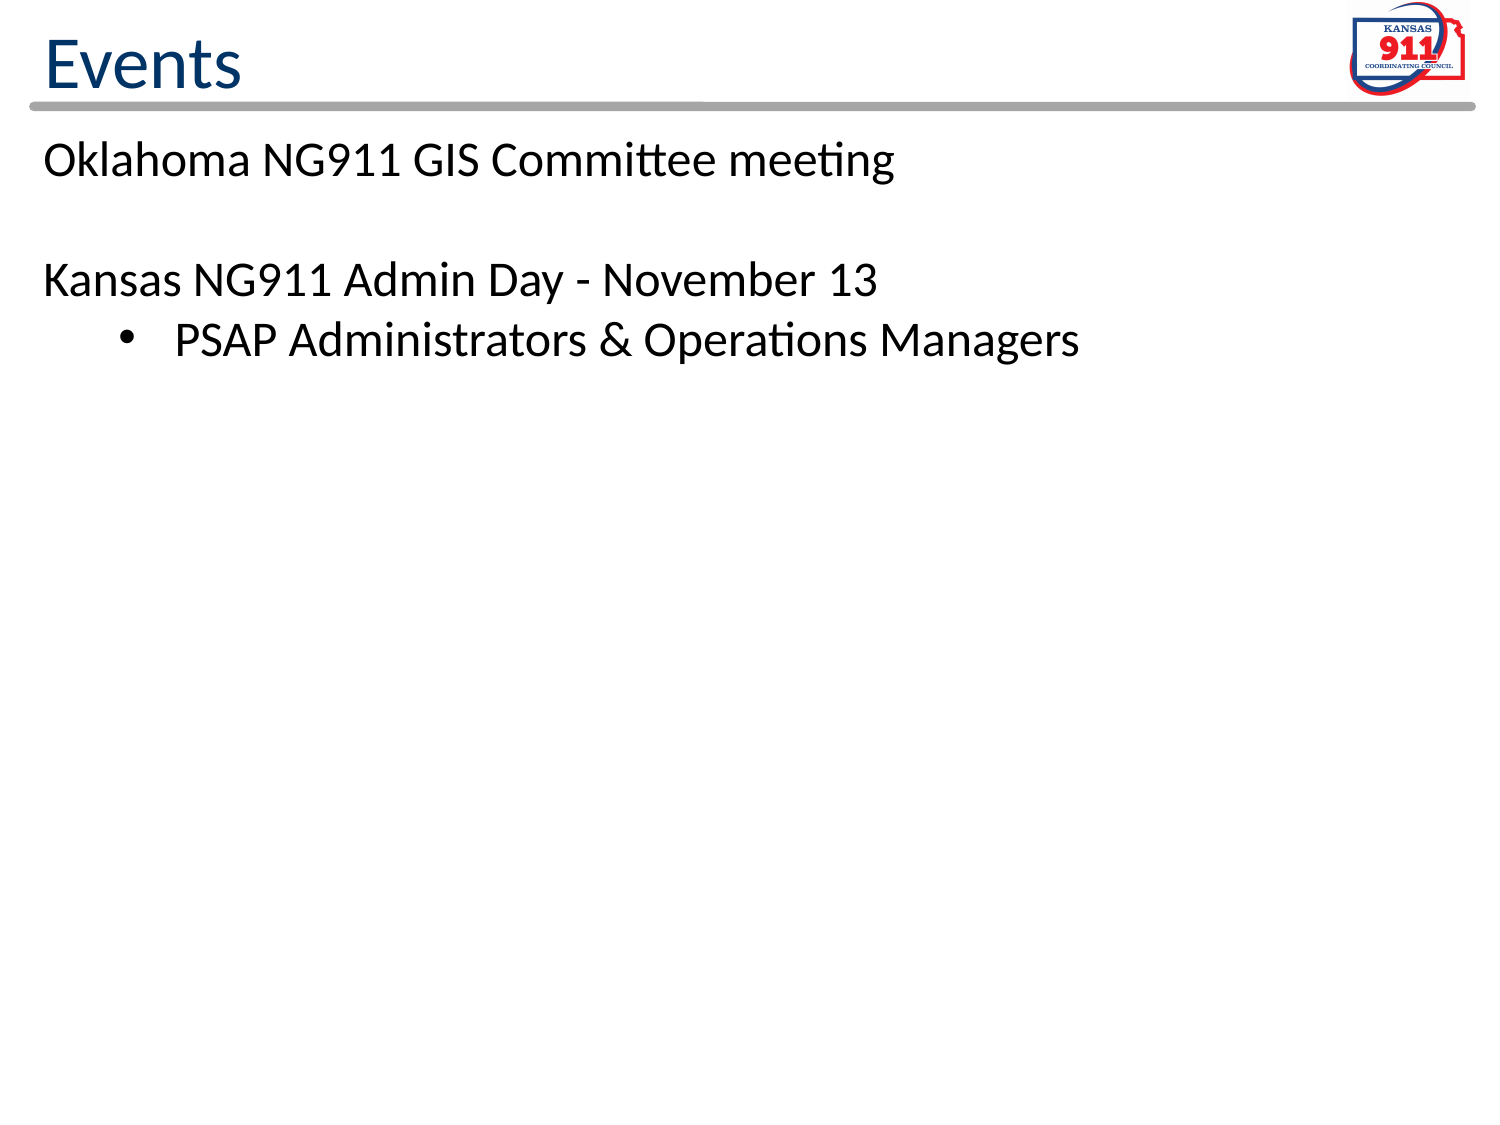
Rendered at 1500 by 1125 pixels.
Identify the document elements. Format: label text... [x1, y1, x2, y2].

text_box Oklahoma NG911 GIS Committee meeting Kansas NG911 Admin Day - November 13 PSAP Administrators & Operations Managers [28, 118, 1488, 374]
text_box Events [29, 6, 258, 112]
picture [1347, 0, 1470, 101]
